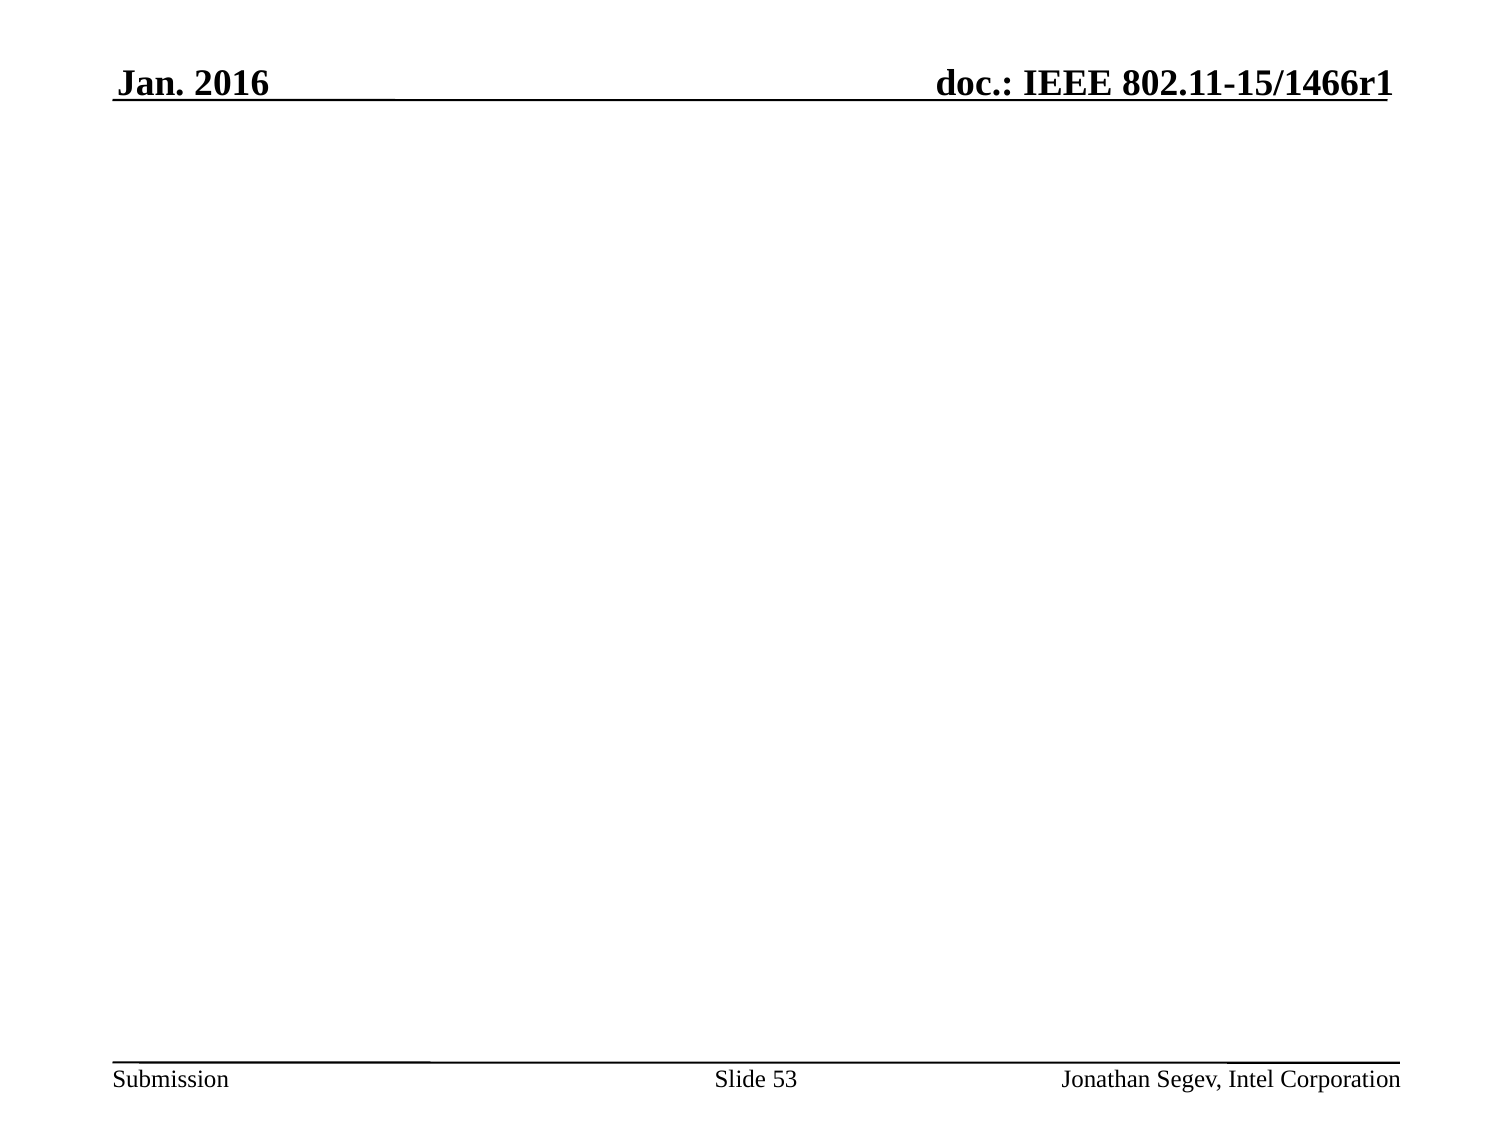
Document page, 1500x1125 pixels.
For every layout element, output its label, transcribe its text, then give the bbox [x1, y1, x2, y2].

slide_number Slide 53 [712, 1061, 800, 1123]
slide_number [116, 58, 507, 104]
footer Jonathan Segev, Intel Corporation [1007, 1061, 1402, 1093]
